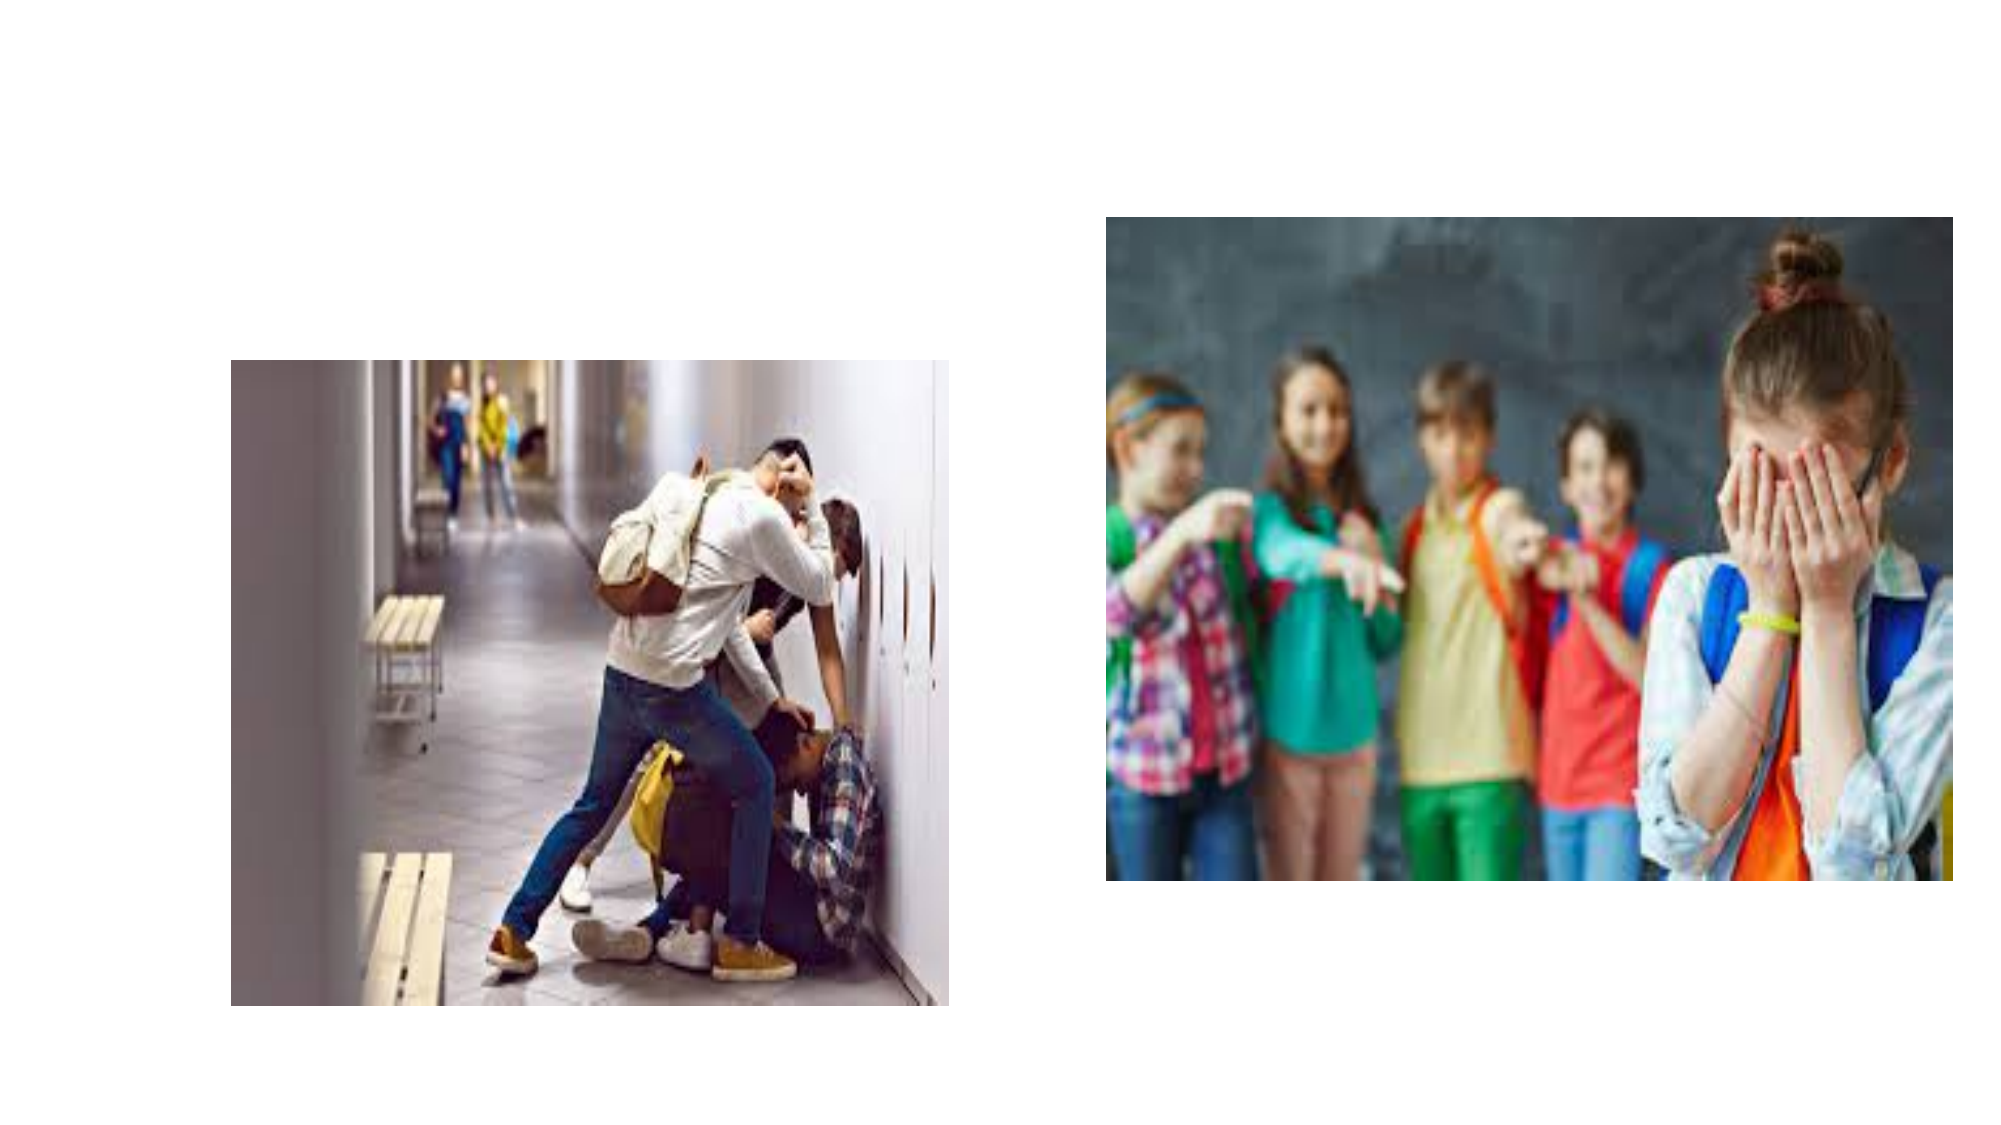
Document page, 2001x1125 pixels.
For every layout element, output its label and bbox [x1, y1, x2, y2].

picture [231, 360, 949, 1006]
picture [1106, 217, 1953, 881]
